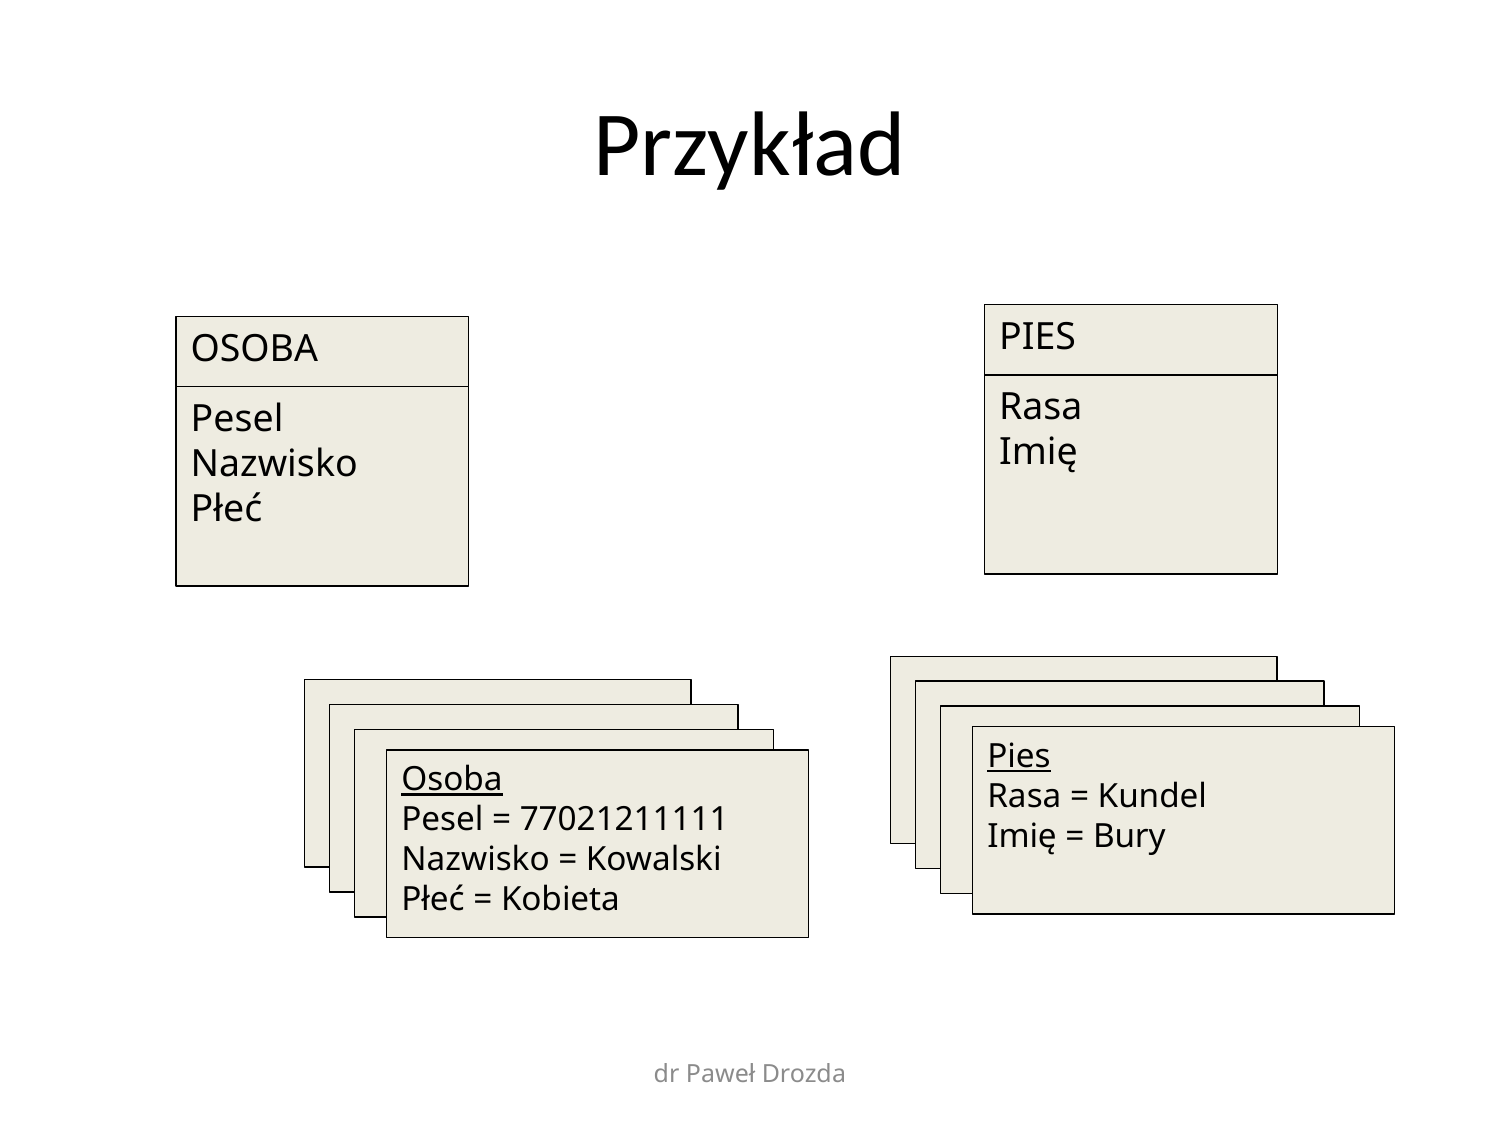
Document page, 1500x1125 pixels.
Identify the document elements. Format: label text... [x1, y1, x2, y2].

text_box [304, 679, 692, 868]
footer dr Paweł Drozda [512, 1042, 988, 1103]
text_box PIES [984, 304, 1278, 375]
text_box Rasa Imię [984, 375, 1278, 575]
text_box [329, 704, 739, 893]
text_box Pies Rasa = Kundel Imię = Bury [972, 726, 1395, 914]
text_box OSOBA [175, 316, 469, 387]
text_box [915, 681, 1325, 869]
text_box Pesel Nazwisko Płeć [175, 387, 469, 586]
text_box Osoba Pesel = 77021211111 Nazwisko = Kowalski Płeć = Kobieta [386, 750, 809, 938]
title Przykład [75, 45, 1425, 233]
text_box [940, 706, 1360, 894]
text_box [354, 729, 774, 918]
text_box [890, 656, 1278, 844]
